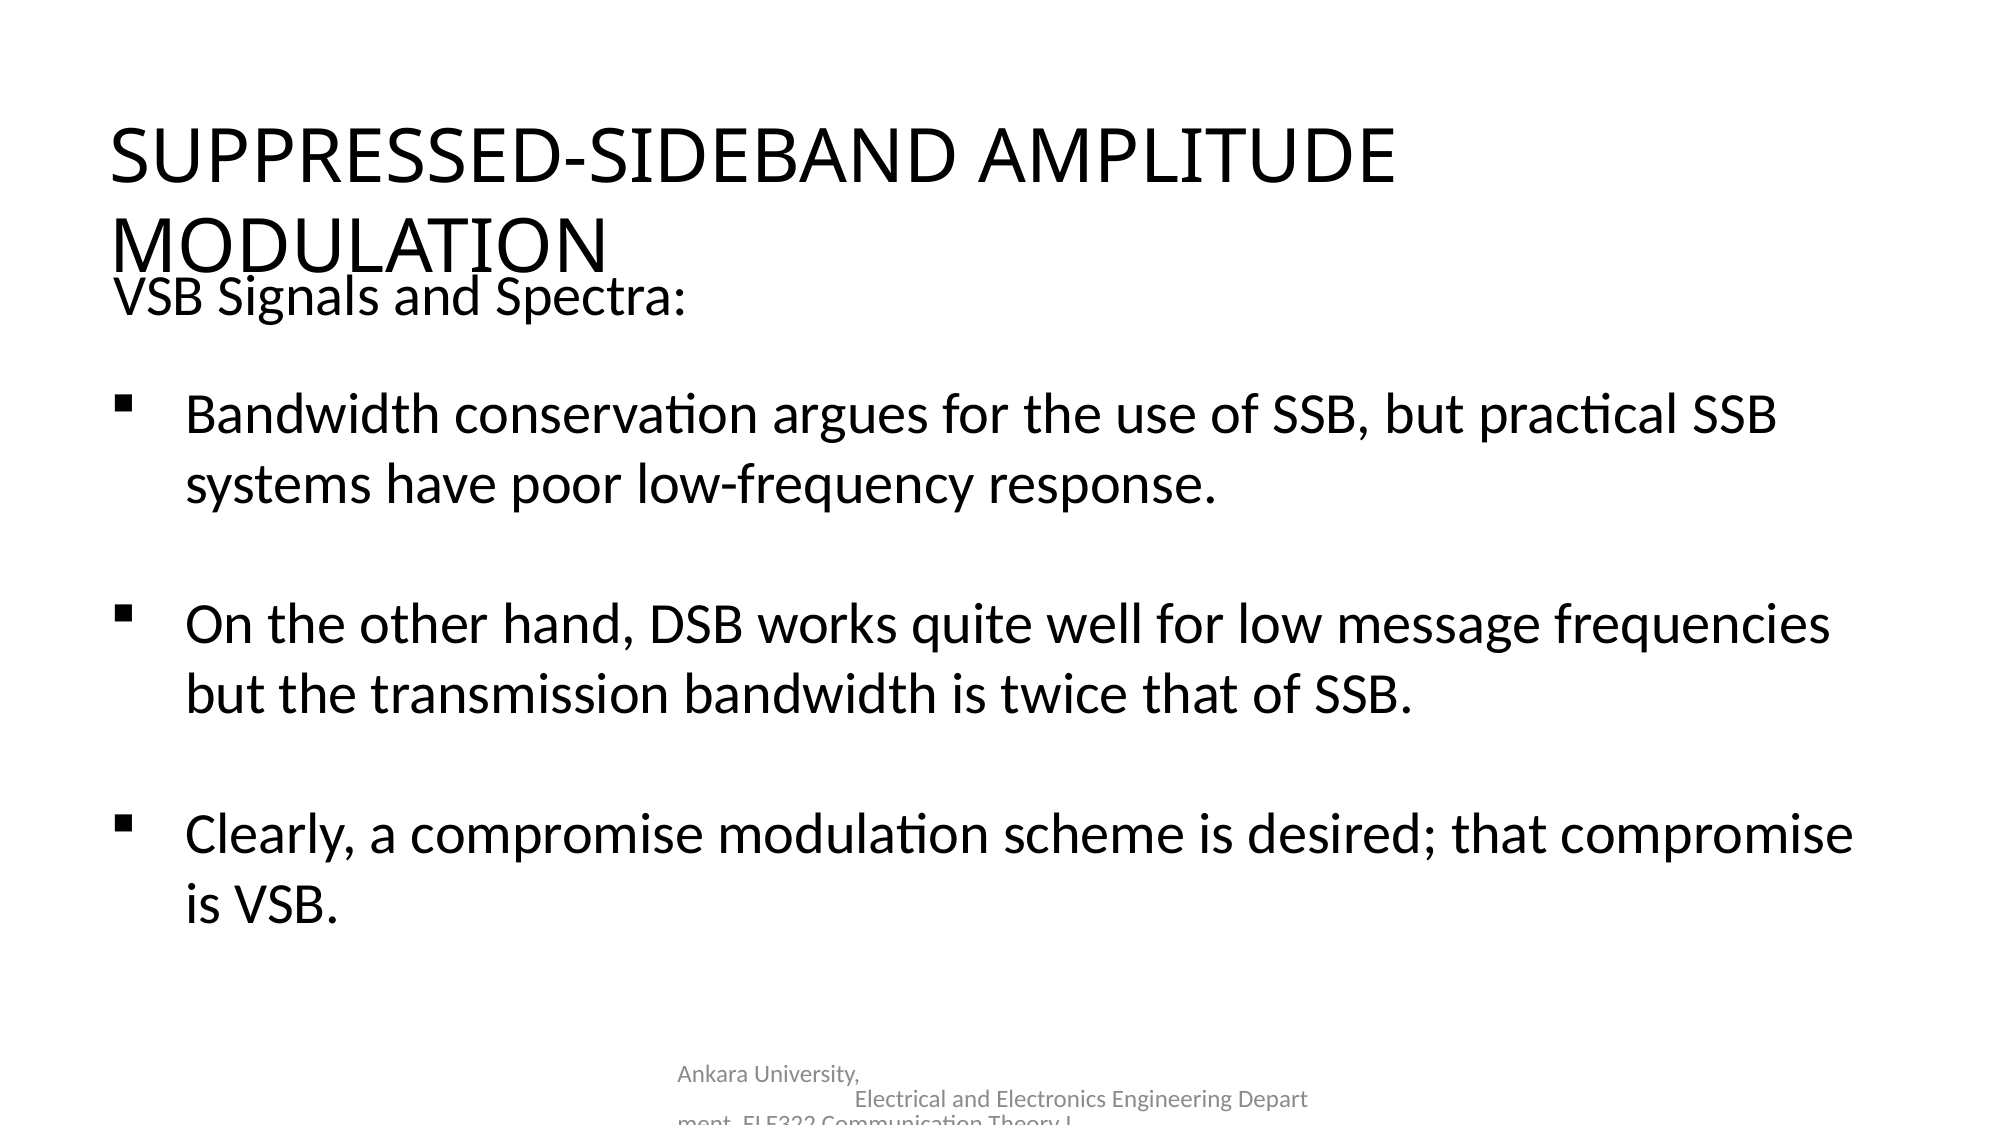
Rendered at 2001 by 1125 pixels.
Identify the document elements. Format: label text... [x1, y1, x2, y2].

text_box SUPPRESSED-SIDEBAND AMPLITUDE MODULATION [95, 100, 1675, 295]
footer Ankara University, Electrical and Electronics Engineering Department, ELE322 Communication Theory I [662, 1042, 1338, 1103]
text_box VSB Signals and Spectra: [98, 249, 704, 335]
text_box Bandwidth conservation argues for the use of SSB, but practical SSB systems have poor low-frequency response. On the other hand, DSB works quite well for low message frequencies but the transmission bandwidth is twice that of SSB. Clearly, a compromise modulation scheme is desired; that compromise is VSB. [95, 368, 1879, 943]
